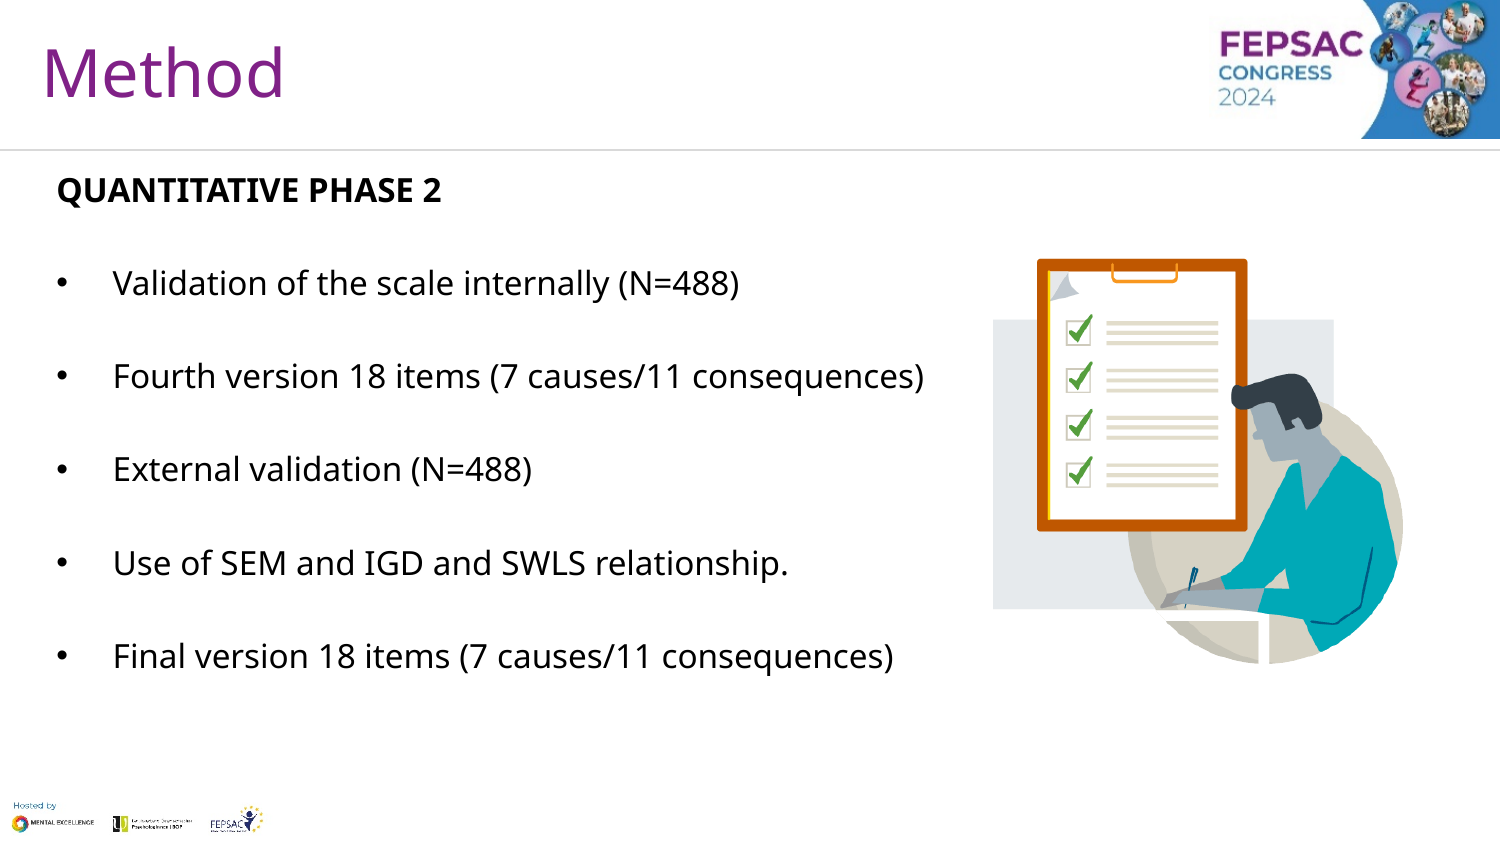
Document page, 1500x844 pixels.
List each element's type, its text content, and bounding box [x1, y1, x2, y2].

list QUANTITATIVE PHASE 2 Validation of the scale internally (N=488) Fourth version 18 items (7 causes/11 consequences) External validation (N=488) Use of SEM and IGD and SWLS relationship. Final version 18 items (7 causes/11 consequences) [41, 161, 1459, 788]
picture [0, 791, 279, 844]
picture [1209, 0, 1500, 139]
title Method [41, 29, 1199, 113]
picture [993, 256, 1405, 668]
